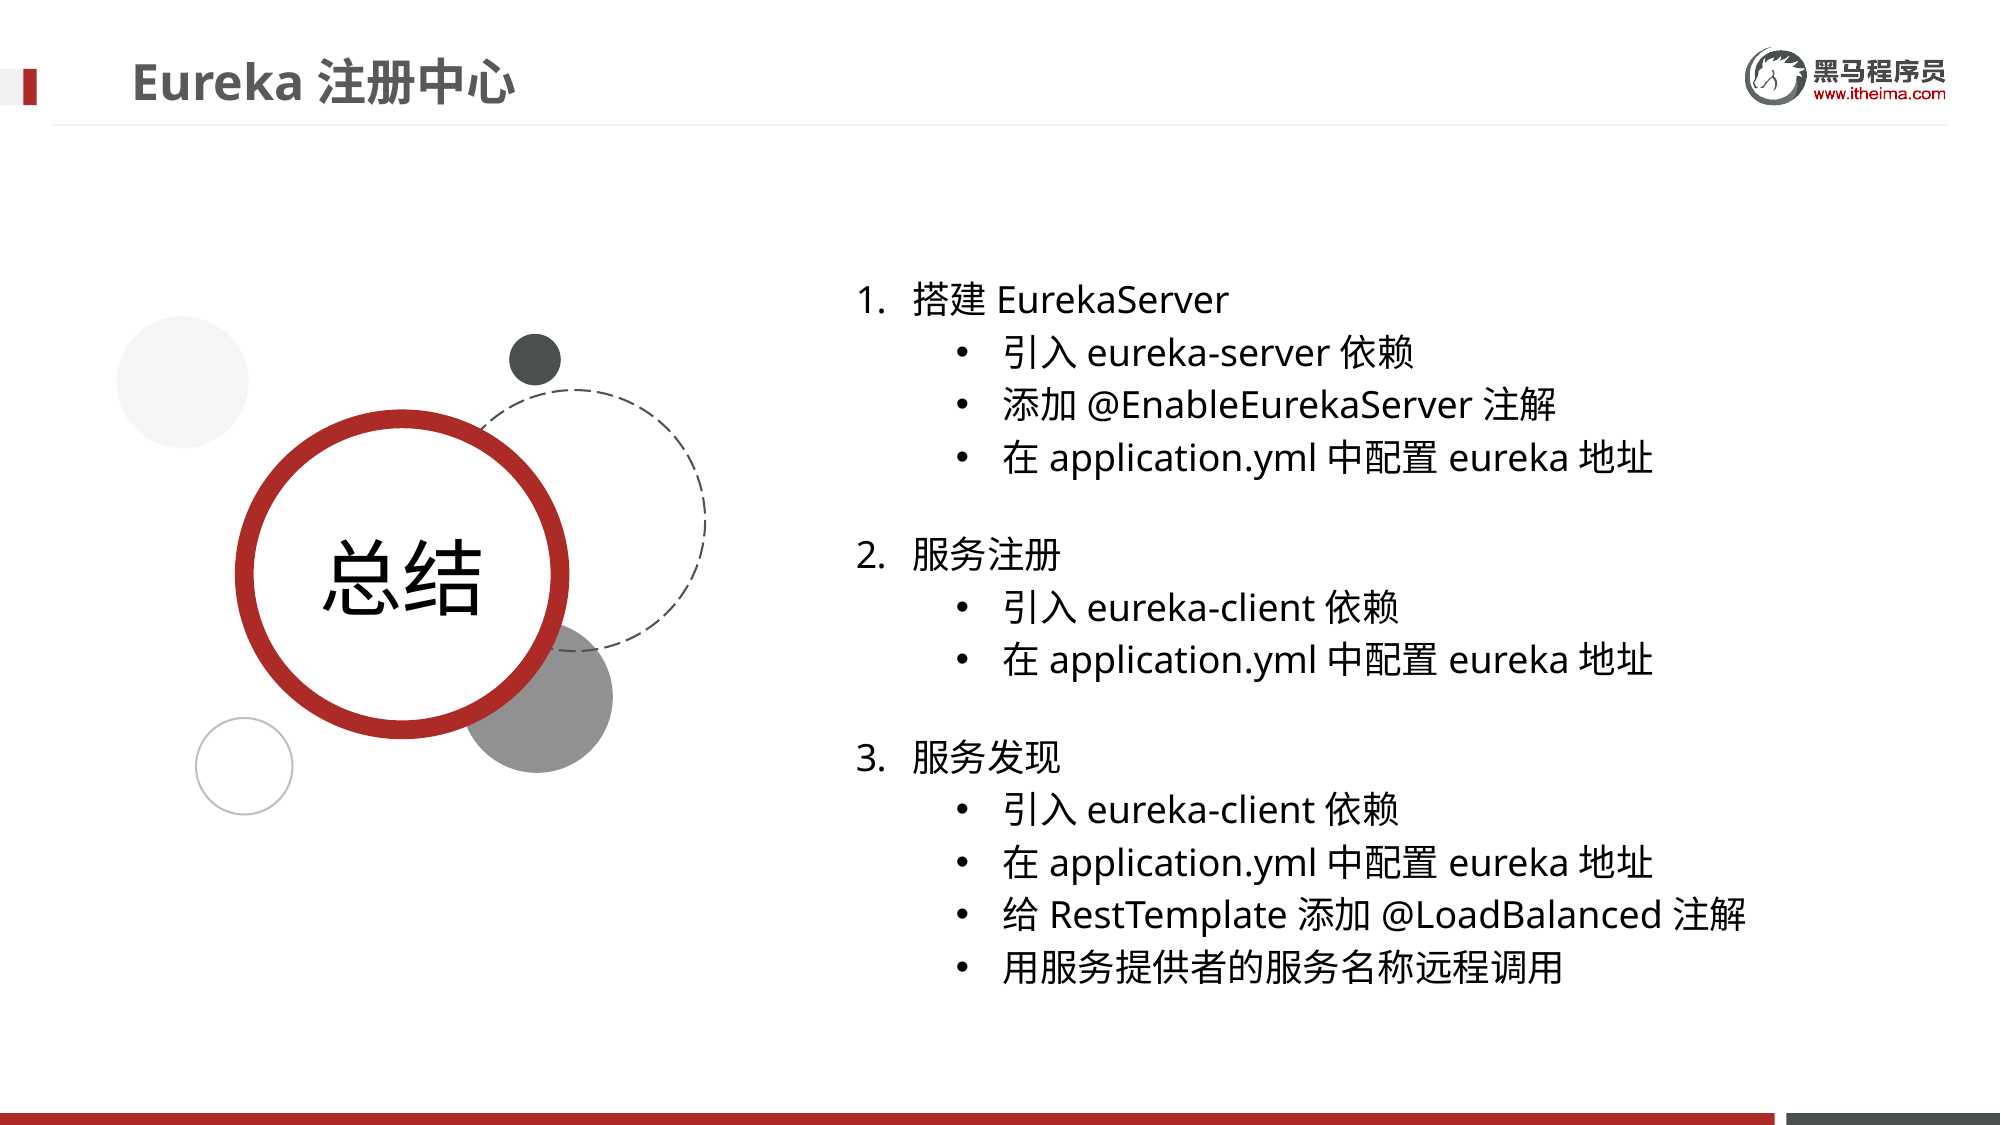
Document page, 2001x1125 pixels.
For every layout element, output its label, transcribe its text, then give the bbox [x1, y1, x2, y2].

list 搭建EurekaServer 引入eureka-server依赖 添加@EnableEurekaServer注解 在application.yml中配置eureka地址 服务注册 引入eureka-client依赖 在application.yml中配置eureka地址 服务发现 引入eureka-client依赖 在application.yml中配置eureka地址 给RestTemplate添加@LoadBalanced注解 用服务提供者的服务名称远程调用 [841, 239, 1786, 980]
picture [1744, 46, 1946, 106]
title Eureka注册中心 [116, 38, 1556, 124]
